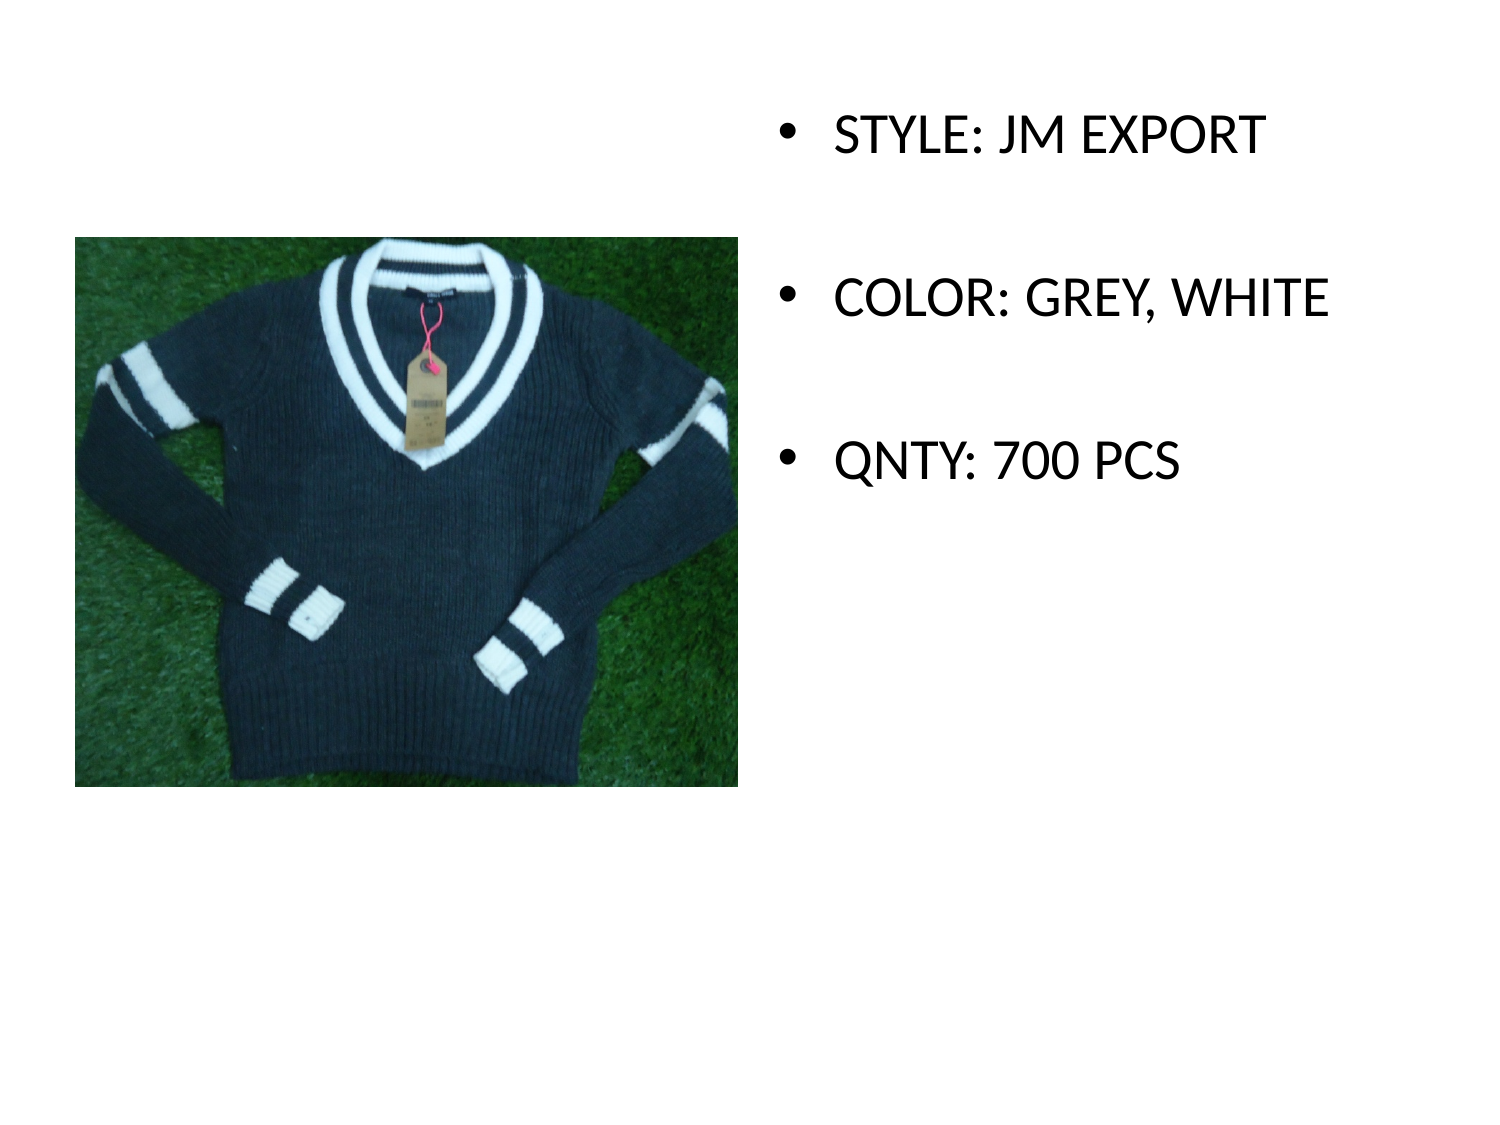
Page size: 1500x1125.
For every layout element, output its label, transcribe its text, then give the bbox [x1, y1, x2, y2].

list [74, 237, 738, 787]
list STYLE: JM EXPORT COLOR: GREY, WHITE QNTY: 700 PCS [762, 87, 1425, 1005]
